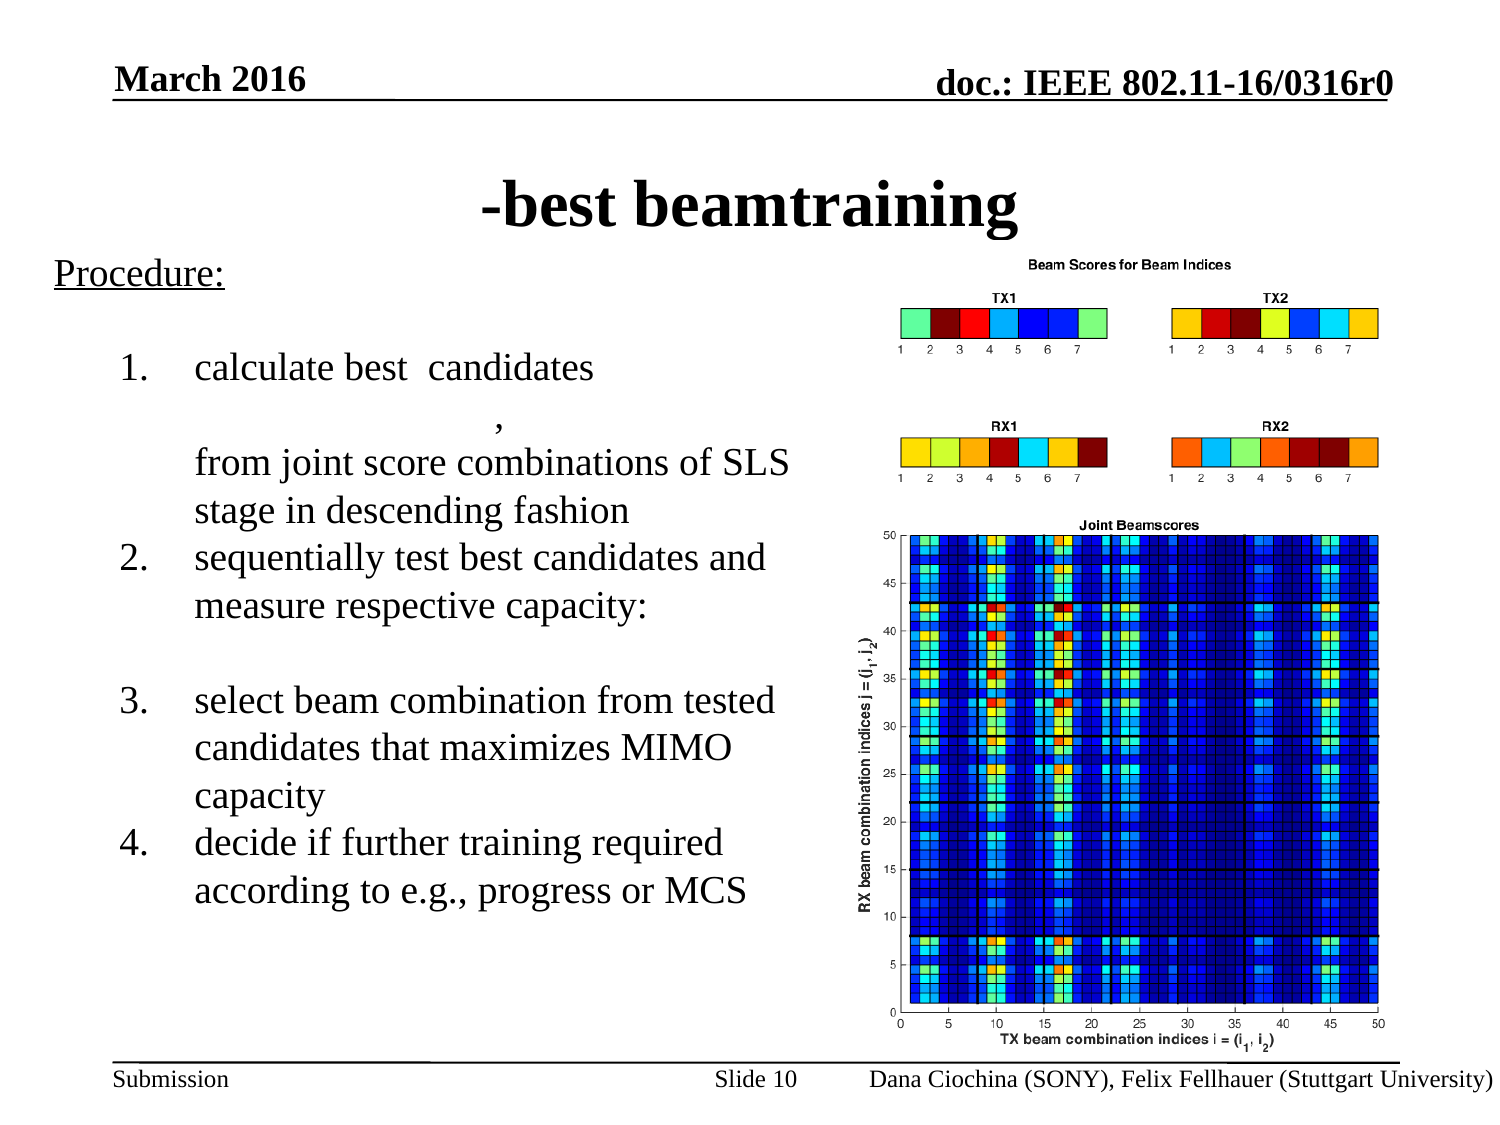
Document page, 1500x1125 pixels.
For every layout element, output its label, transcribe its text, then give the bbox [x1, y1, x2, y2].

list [821, 240, 1436, 1059]
footer Dana Ciochina (SONY), Felix Fellhauer (Stuttgart University) [820, 1061, 1495, 1095]
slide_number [114, 54, 423, 100]
slide_number Slide 10 [712, 1061, 800, 1123]
